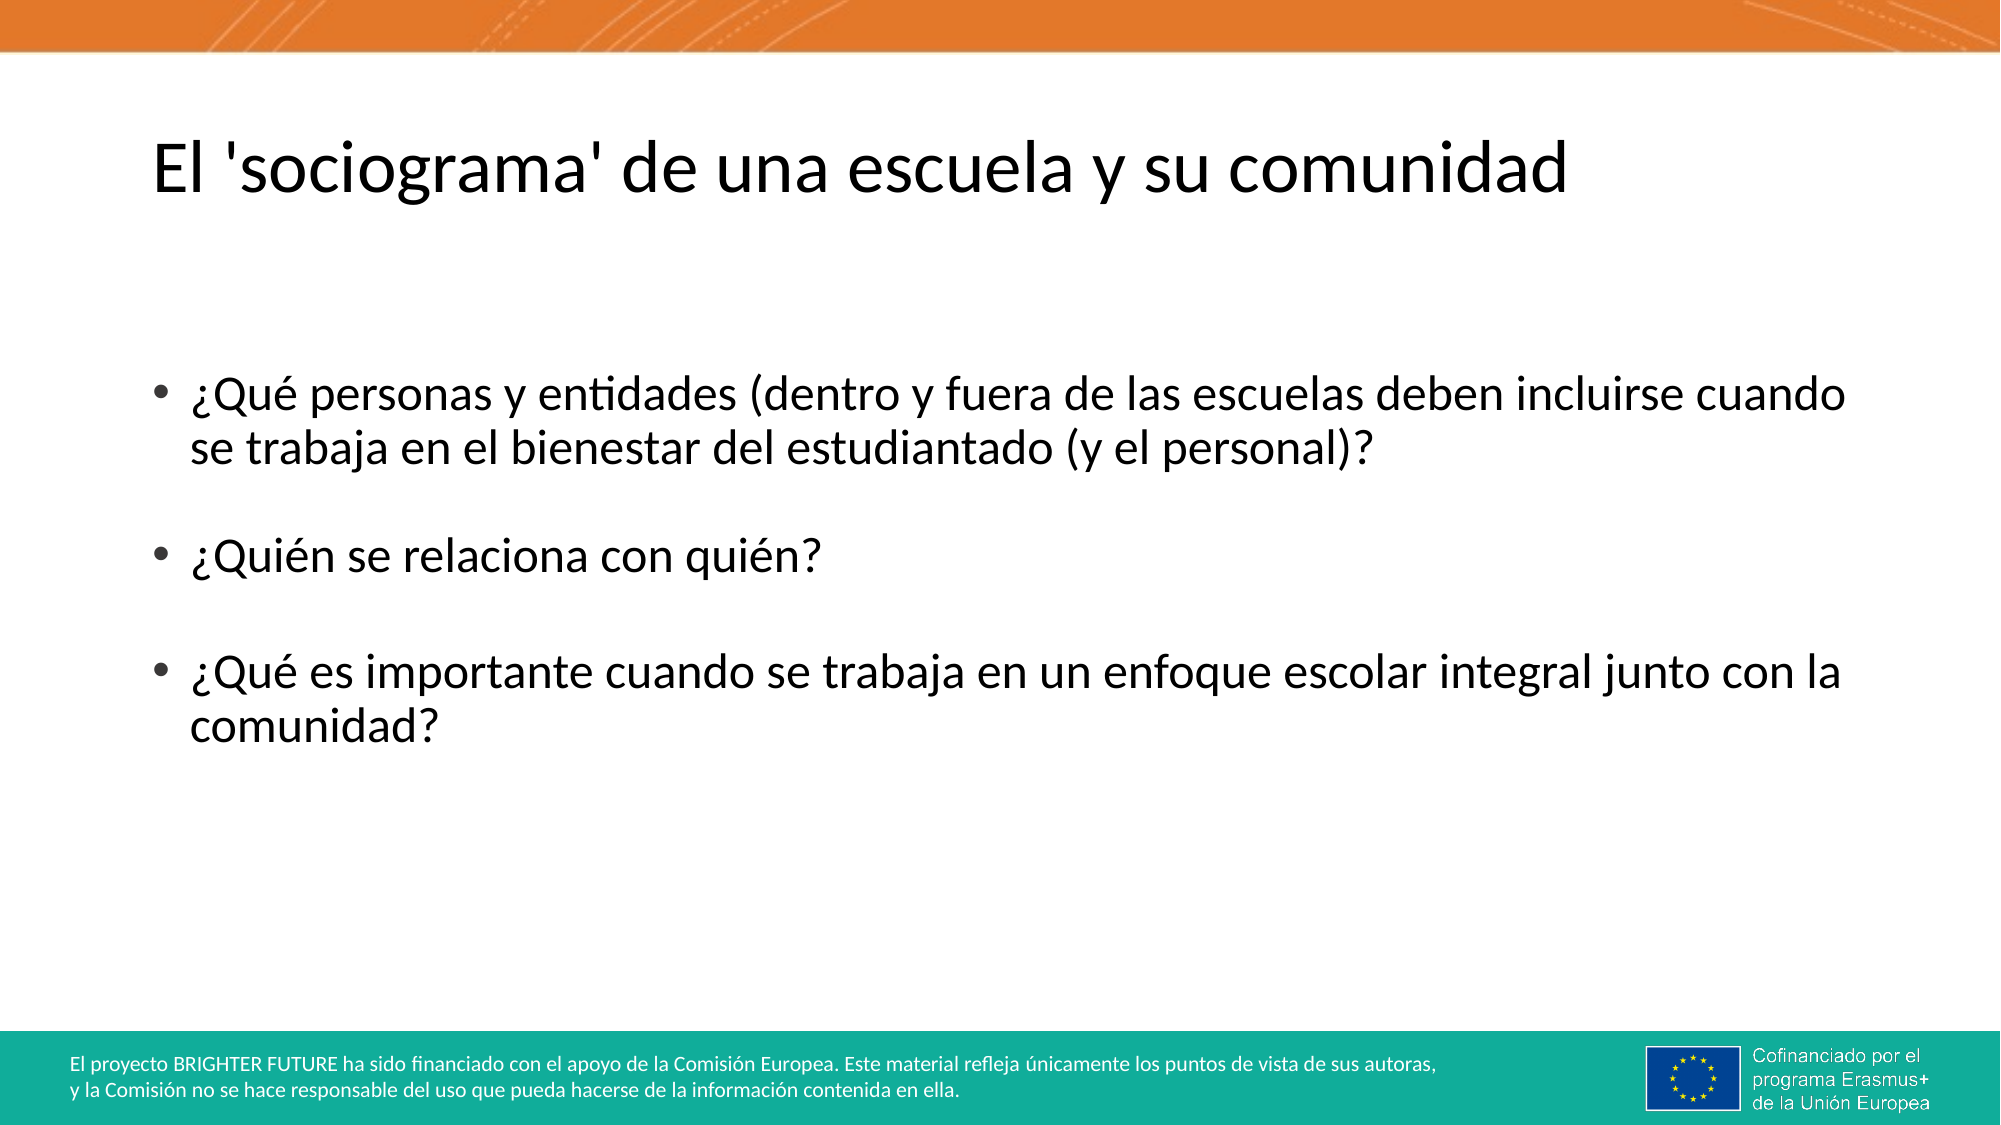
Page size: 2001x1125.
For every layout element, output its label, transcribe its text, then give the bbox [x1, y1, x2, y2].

title El 'sociograma' de una escuela y su comunidad [137, 59, 1863, 278]
picture [0, 0, 2000, 55]
picture [1629, 1029, 1970, 1125]
list ¿Qué personas y entidades (dentro y fuera de las escuelas deben incluirse cuando se trabaja en el bienestar del estudiantado (y el personal)? ¿Quién se relaciona con quién? ¿Qué es importante cuando se trabaja en un enfoque escolar integral junto con la comunidad? [137, 299, 1863, 1014]
